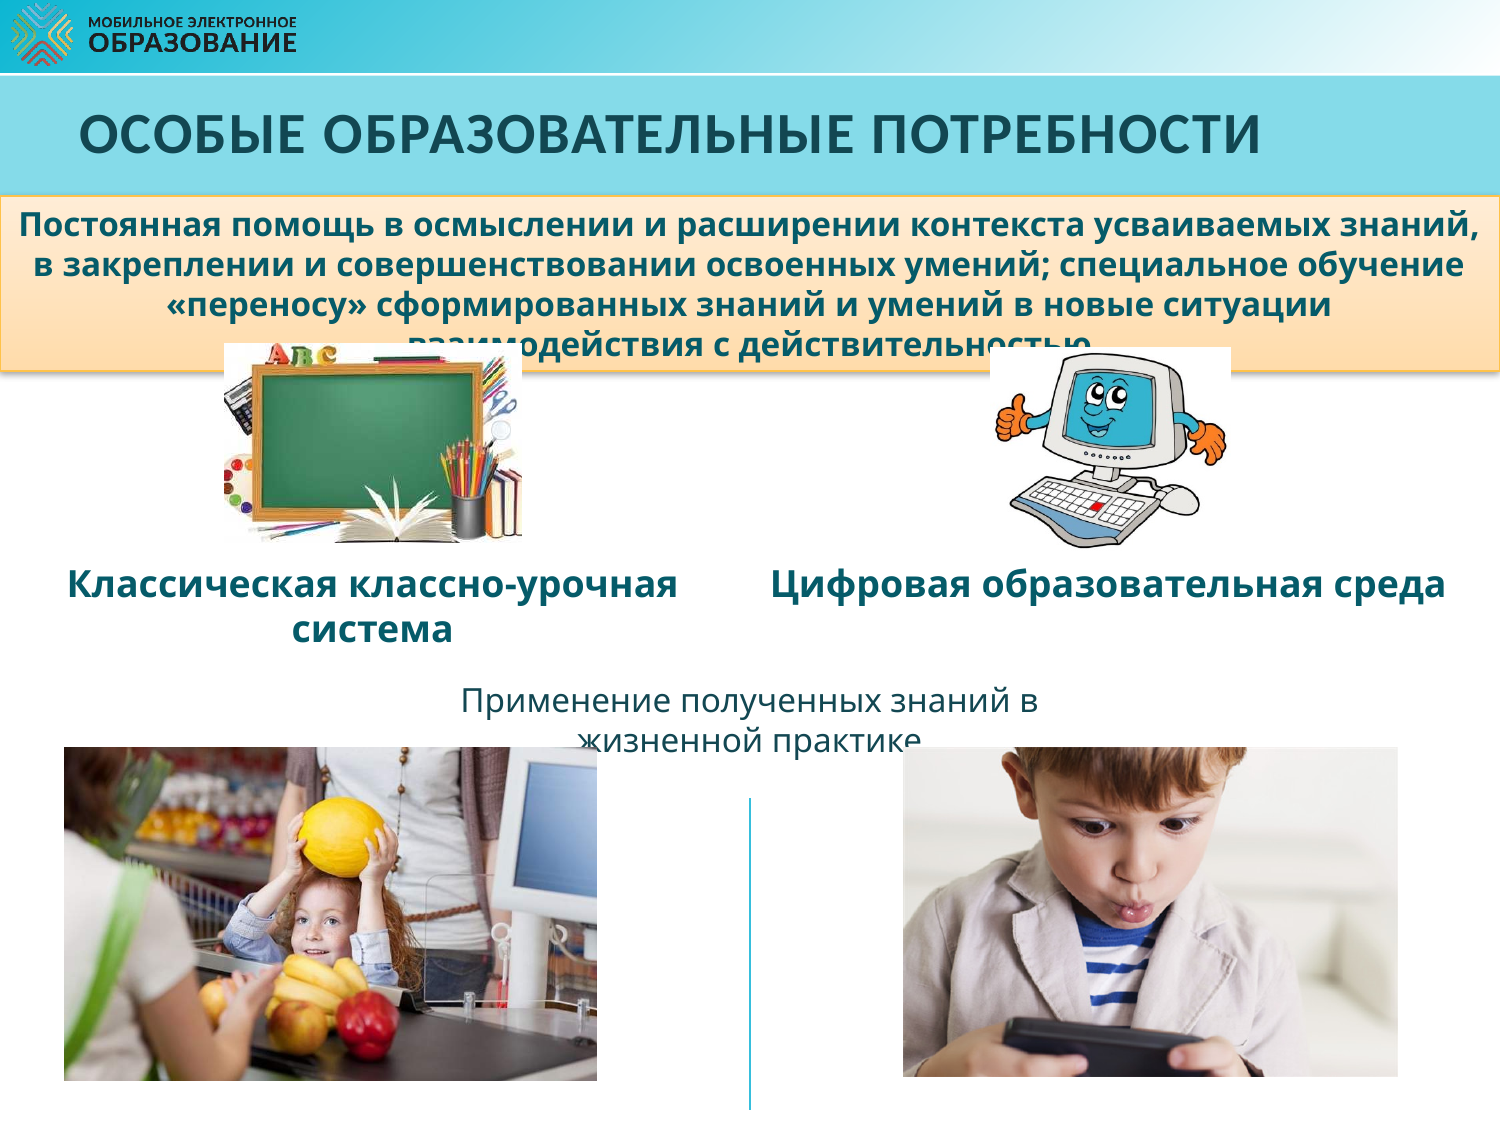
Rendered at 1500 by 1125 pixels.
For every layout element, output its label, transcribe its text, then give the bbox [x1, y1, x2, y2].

title Особые образовательные потребности [64, 78, 1428, 193]
text_box Постоянная помощь в осмыслении и расширении контекста усваиваемых знаний, в закреплении и совершенствовании освоенных умений; специальное обучение «переносу» сформированных знаний и умений в новые ситуации взаимодействия с действительностью [0, 195, 1500, 372]
picture [63, 747, 598, 1082]
picture [902, 747, 1399, 1078]
picture [223, 343, 523, 543]
text_box Цифровая образовательная среда [745, 552, 1472, 613]
text_box Классическая классно-урочная система [0, 552, 746, 658]
picture [11, 3, 296, 66]
text_box Применение полученных знаний в жизненной практике [374, 672, 1125, 767]
picture [990, 347, 1231, 554]
